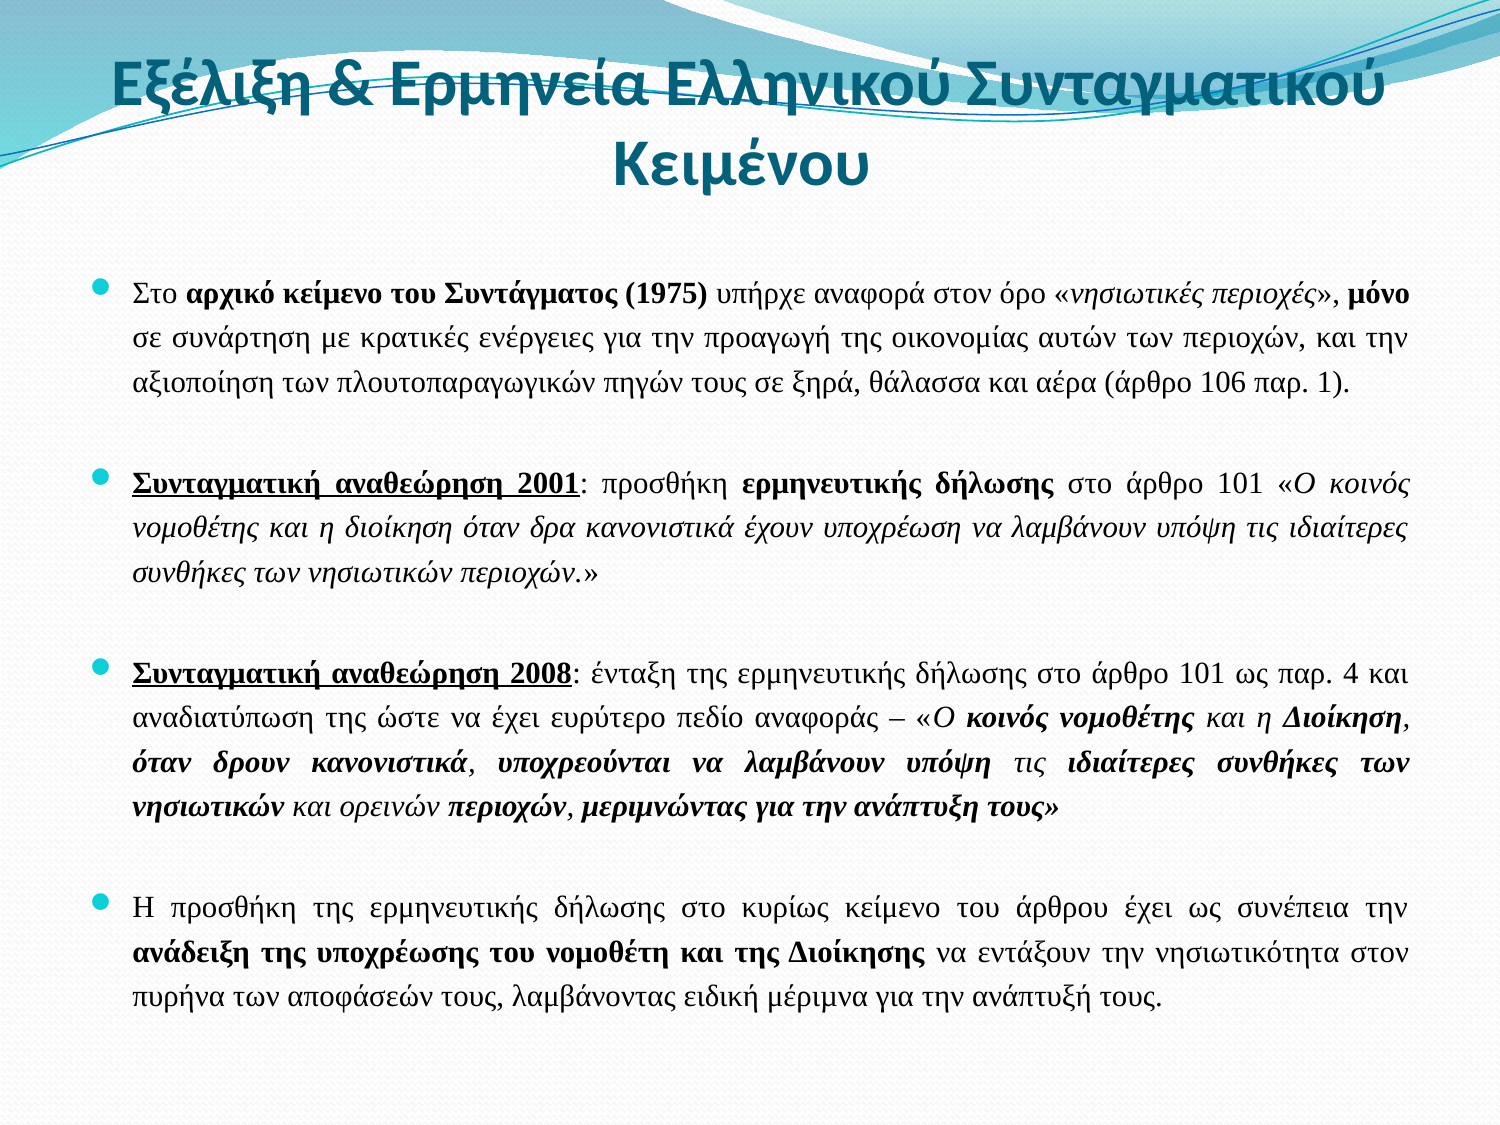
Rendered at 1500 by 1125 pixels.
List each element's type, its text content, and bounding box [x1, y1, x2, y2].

title Εξέλιξη & Ερμηνεία Ελληνικού Συνταγματικού Κειμένου [75, 0, 1425, 200]
list Στο αρχικό κείμενο του Συντάγματος (1975) υπήρχε αναφορά στον όρο «νησιωτικές περιοχές», μόνο σε συνάρτηση με κρατικές ενέργειες για την προαγωγή της οικονομίας αυτών των περιοχών, και την αξιοποίηση των πλουτοπαραγωγικών πηγών τους σε ξηρά, θάλασσα και αέρα (άρθρο 106 παρ. 1). Συνταγματική αναθεώρηση 2001: προσθήκη ερμηνευτικής δήλωσης στο άρθρο 101 «O κοινός νομοθέτης και η διοίκηση όταν δρα κανονιστικά έχουν υποχρέωση να λαμβάνουν υπόψη τις ιδιαίτερες συνθήκες των νησιωτικών περιοχών.» Συνταγματική αναθεώρηση 2008: ένταξη της ερμηνευτικής δήλωσης στο άρθρο 101 ως παρ. 4 και αναδιατύπωση της ώστε να έχει ευρύτερο πεδίο αναφοράς – «Ο κοινός νομοθέτης και η Διοίκηση, όταν δρουν κανονιστικά, υποχρεούνται να λαμβάνουν υπόψη τις ιδιαίτερες συνθήκες των νησιωτικών και ορεινών περιοχών, μεριμνώντας για την ανάπτυξη τους» Η προσθήκη της ερμηνευτικής δήλωσης στο κυρίως κείμενο του άρθρου έχει ως συνέπεια την ανάδειξη της υποχρέωσης του νομοθέτη και της Διοίκησης να εντάξουν την νησιωτικότητα στον πυρήνα των αποφάσεών τους, λαμβάνοντας ειδική μέριµνα για την ανάπτυξή τους. [75, 257, 1425, 1043]
